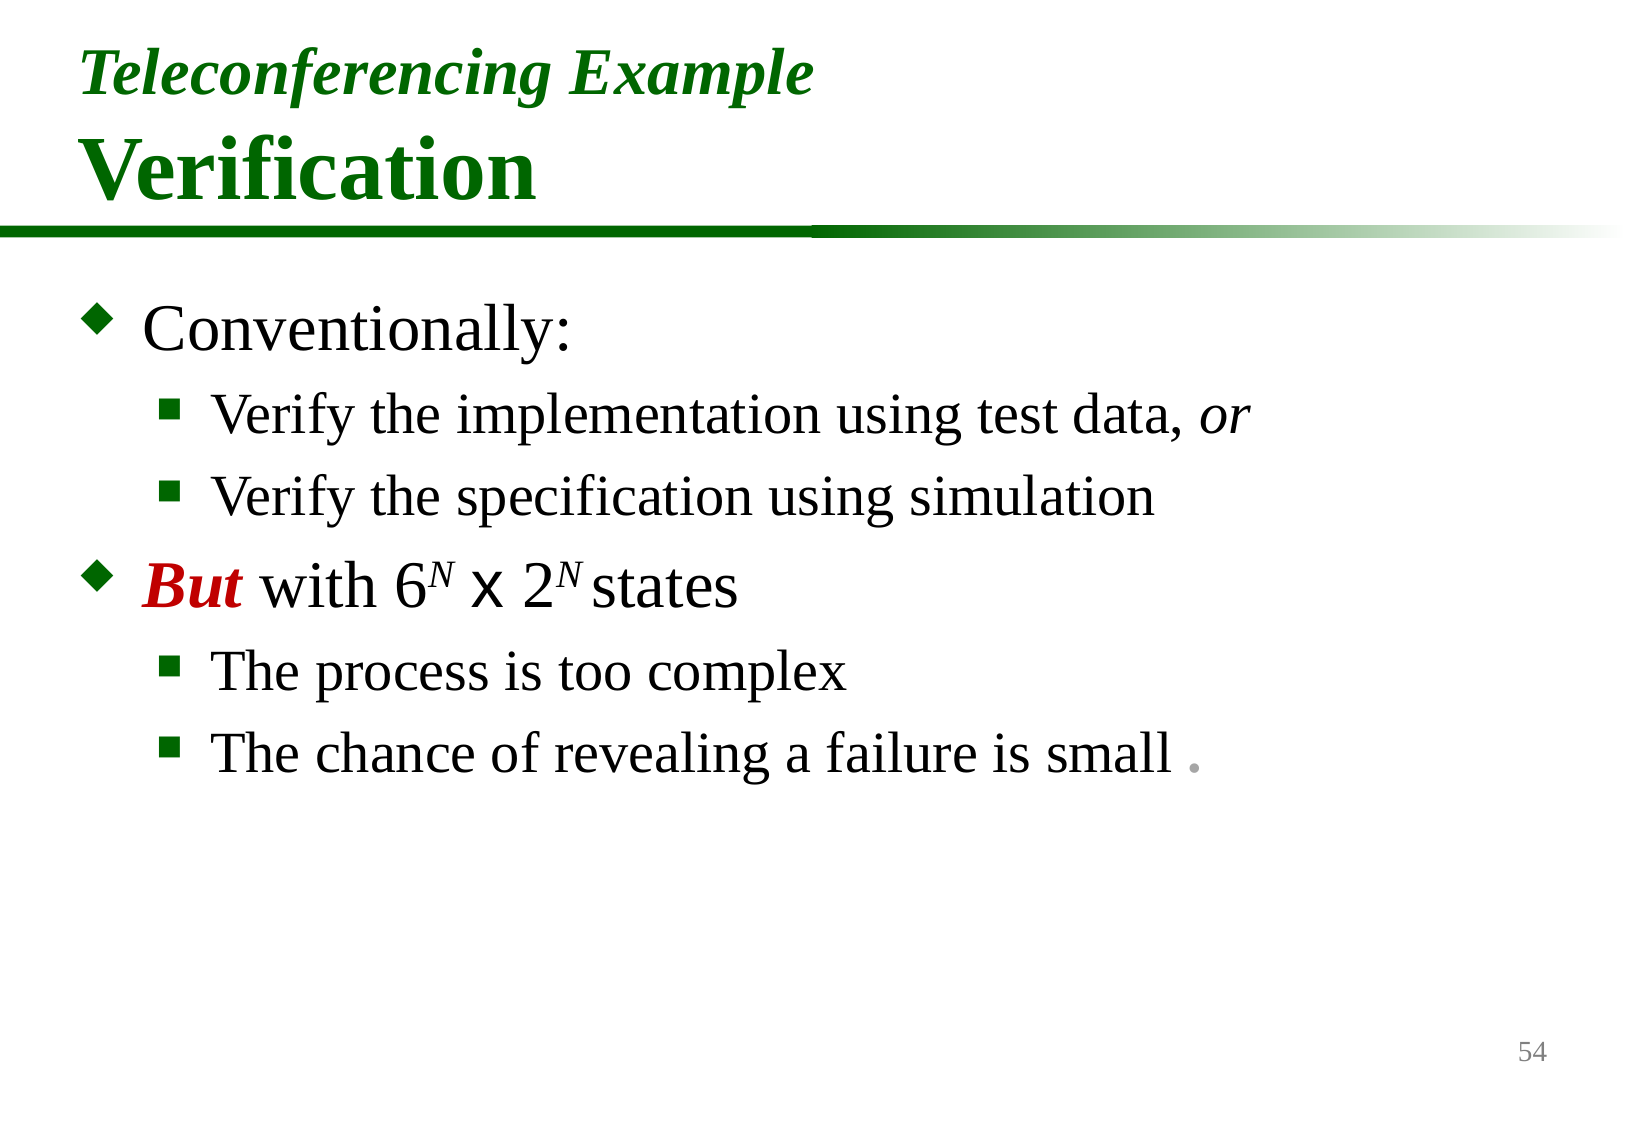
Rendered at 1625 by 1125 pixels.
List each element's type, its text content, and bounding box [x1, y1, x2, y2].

title Teleconferencing Example Verification [62, 43, 1563, 226]
slide_number 54 [1223, 1012, 1563, 1088]
list Conventionally: Verify the implementation using test data, or Verify the specification using simulation But with 6N x 2N states The process is too complex The chance of revealing a failure is small . [62, 276, 1558, 952]
